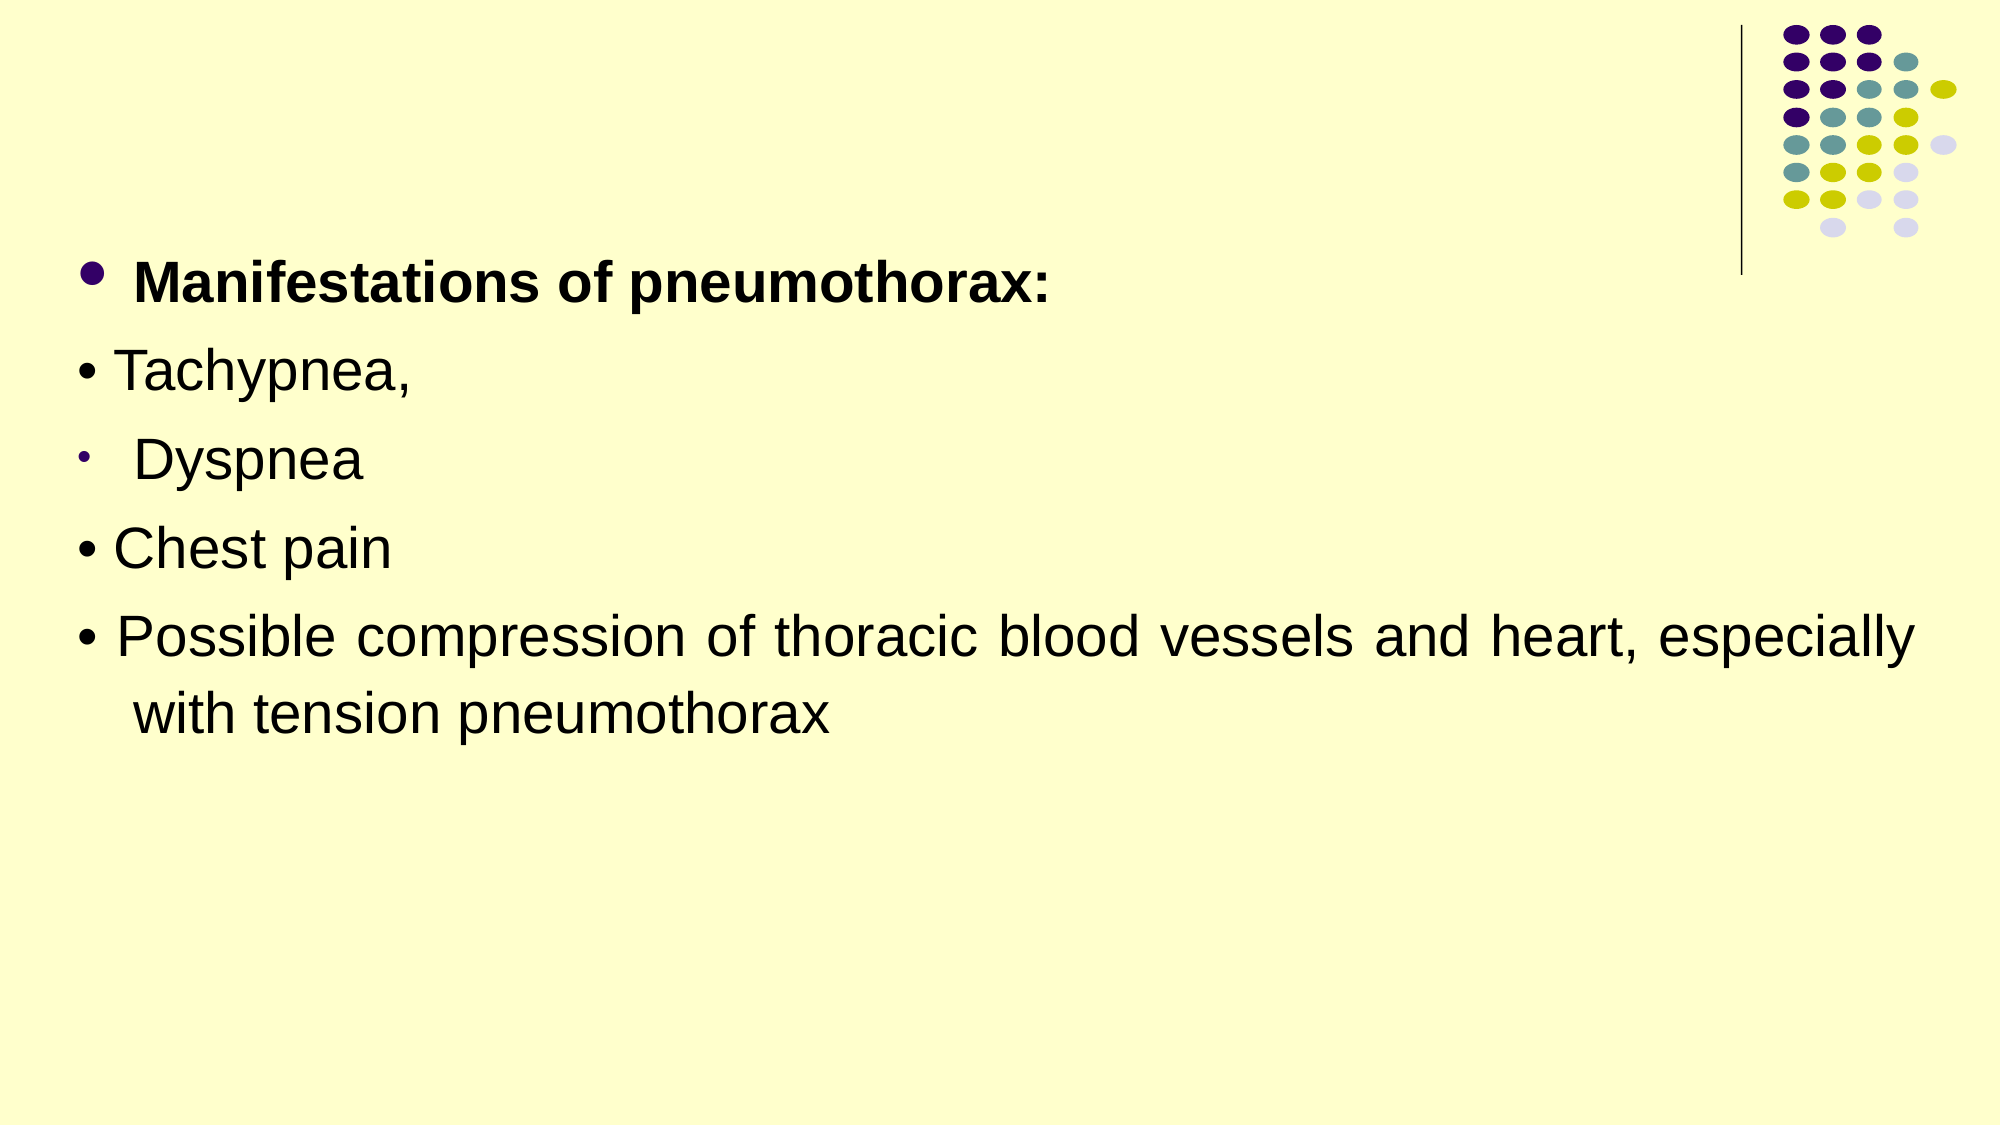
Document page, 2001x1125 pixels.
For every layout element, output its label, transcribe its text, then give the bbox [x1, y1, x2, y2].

list Manifestations of pneumothorax: • Tachypnea, Dyspnea • Chest pain • Possible compression of thoracic blood vessels and heart, especially with tension pneumothorax [62, 229, 1933, 1088]
text_box [123, 73, 1749, 143]
